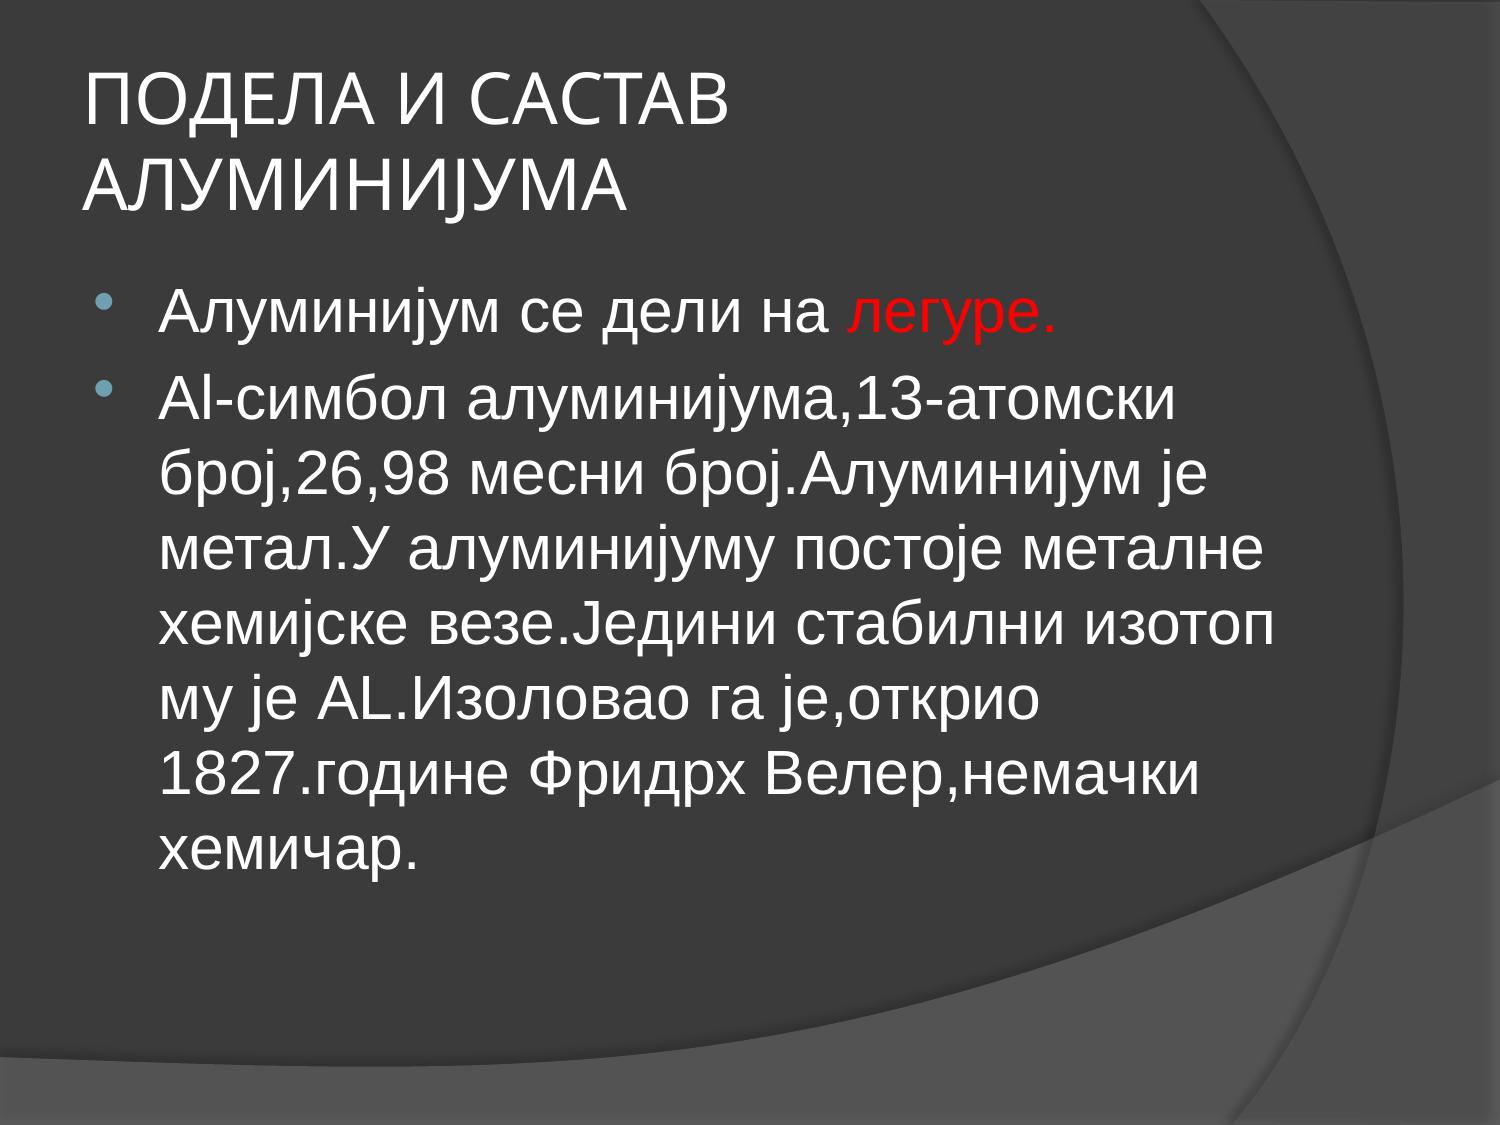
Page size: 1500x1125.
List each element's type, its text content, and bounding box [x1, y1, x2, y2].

list Алуминијум се дели на легуре. Аl-симбол алуминијума,13-атомски број,26,98 месни број.Алуминијум је метал.У алуминијуму постоје металне хемијске везе.Једини стабилни изотоп му је AL.Изоловао га је,открио 1827.године Фридрх Велер,немачки хемичар. [75, 262, 1300, 1005]
title ПОДЕЛА И САСТАВ АЛУМИНИЈУМА [75, 45, 1300, 233]
